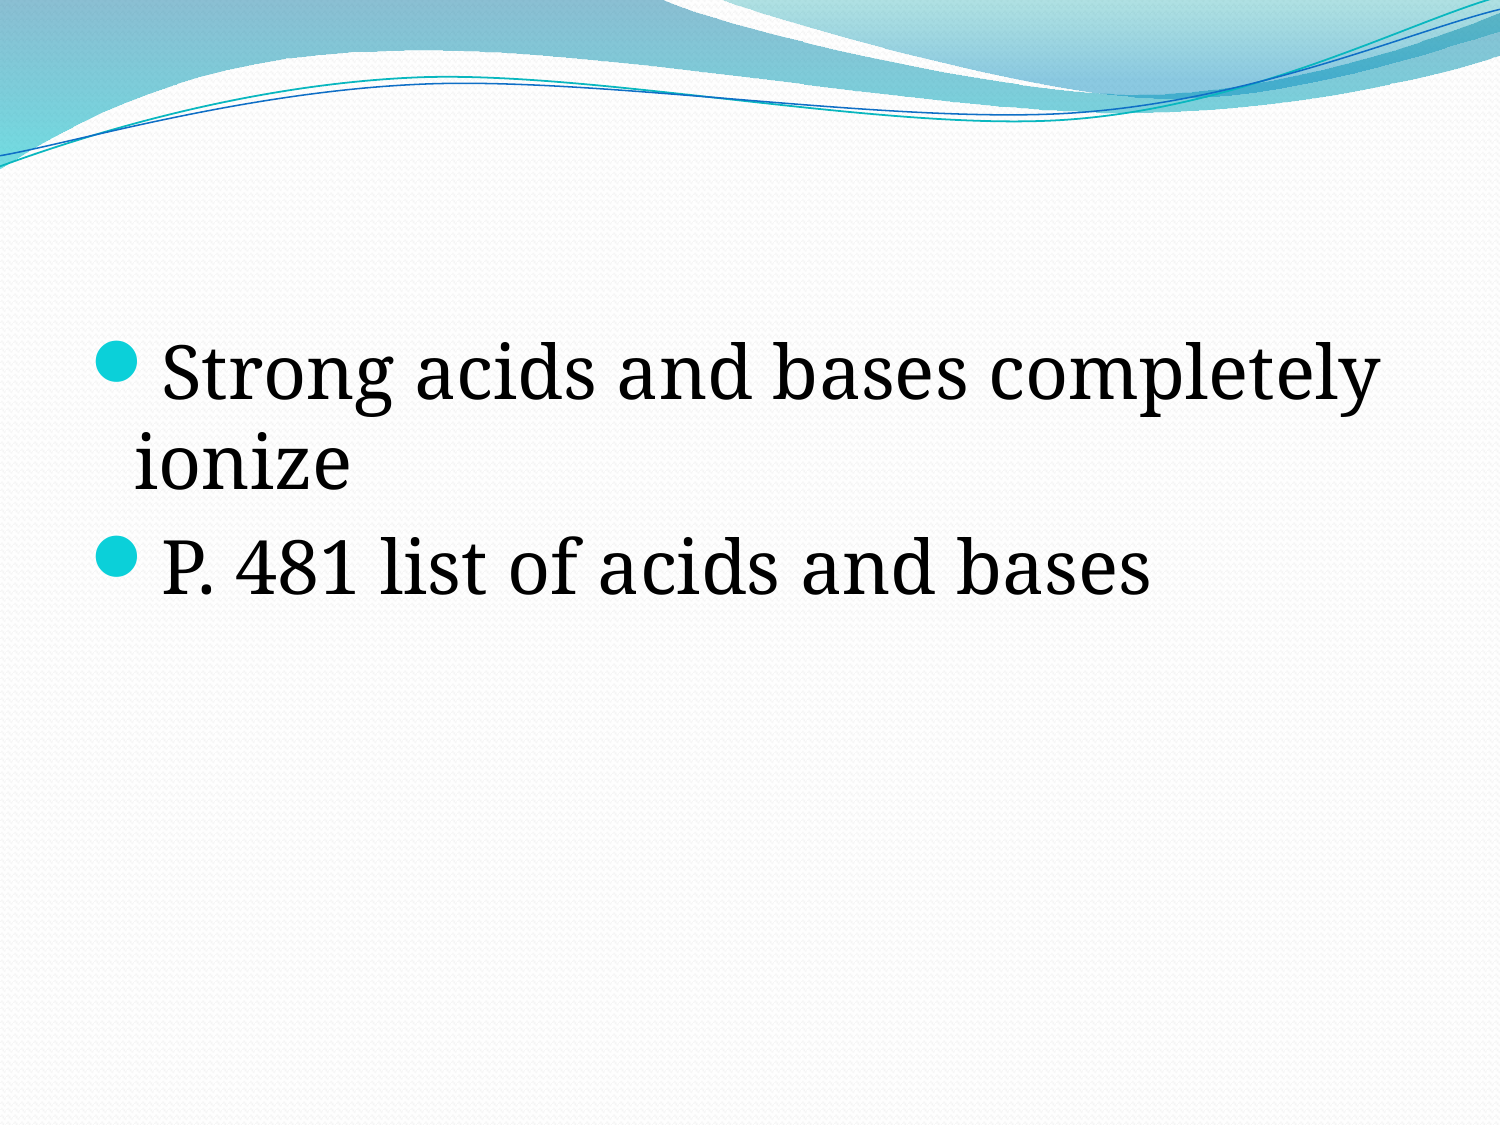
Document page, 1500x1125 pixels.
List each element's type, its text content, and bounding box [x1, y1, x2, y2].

list Strong acids and bases completely ionize P. 481 list of acids and bases [75, 317, 1425, 1038]
